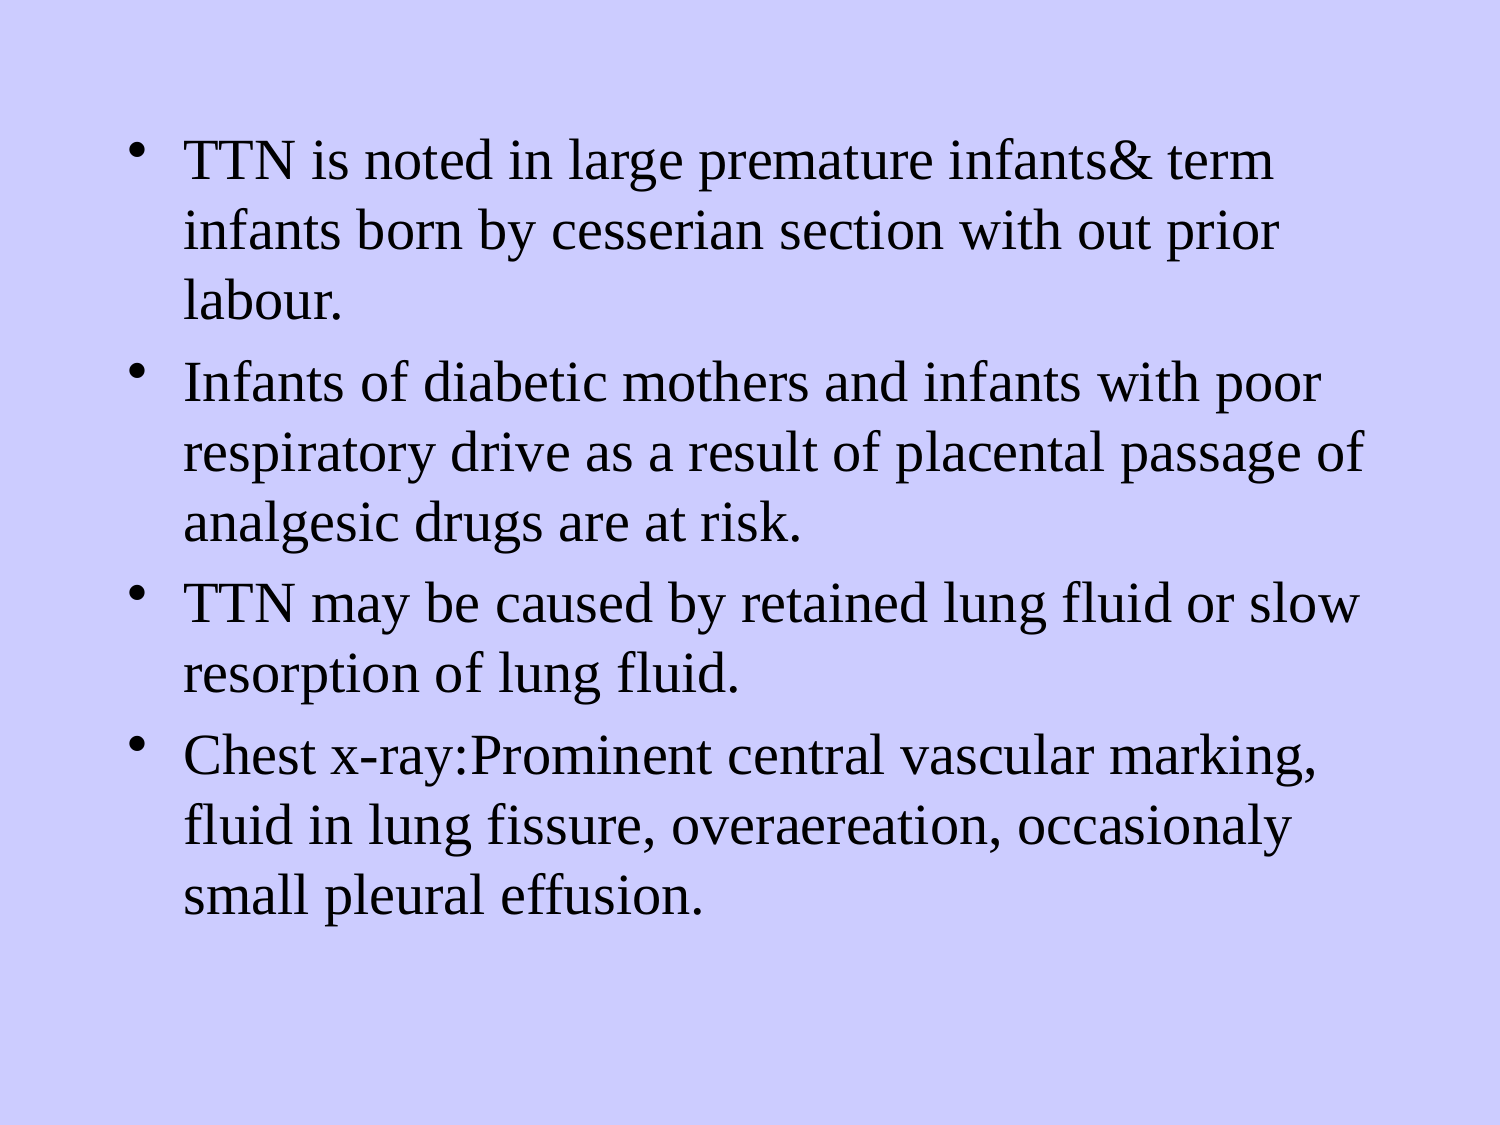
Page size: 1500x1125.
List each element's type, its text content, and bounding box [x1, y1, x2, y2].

list TTN is noted in large premature infants& term infants born by cesserian section with out prior labour. Infants of diabetic mothers and infants with poor respiratory drive as a result of placental passage of analgesic drugs are at risk. TTN may be caused by retained lung fluid or slow resorption of lung fluid. Chest x-ray:Prominent central vascular marking, fluid in lung fissure, overaereation, occasionaly small pleural effusion. [112, 113, 1388, 1001]
